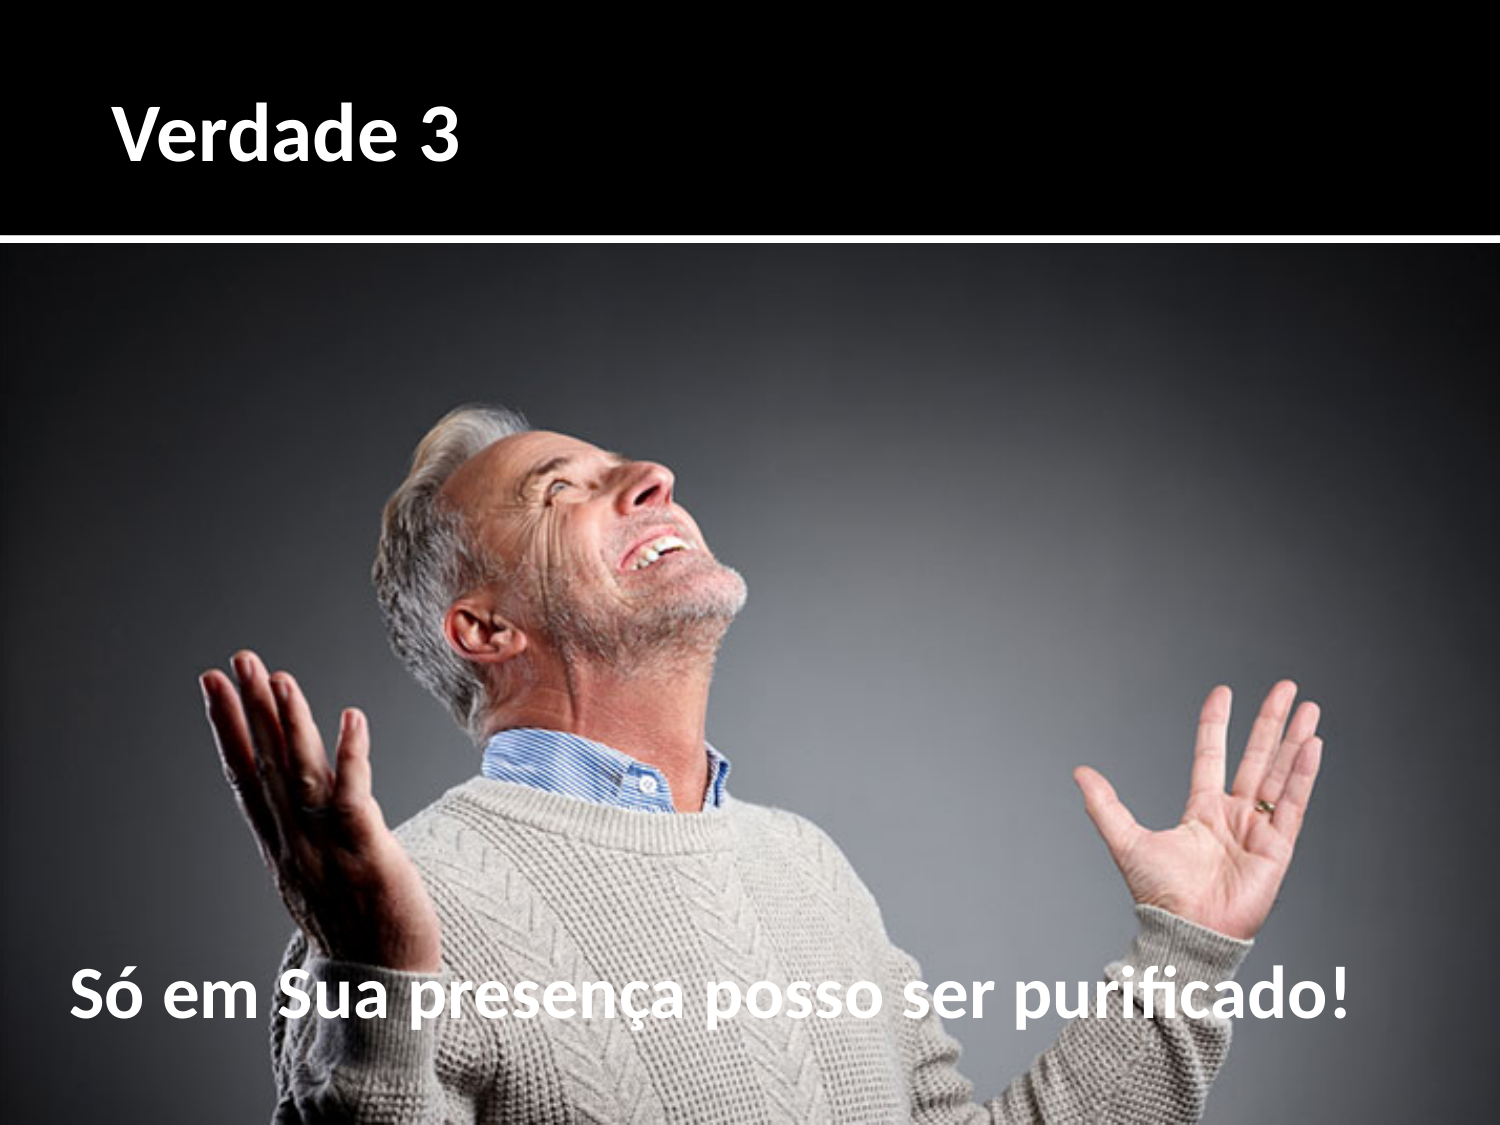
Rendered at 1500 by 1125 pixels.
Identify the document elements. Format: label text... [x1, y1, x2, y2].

title Verdade 3 [96, 25, 1447, 231]
picture [0, 243, 1500, 1125]
